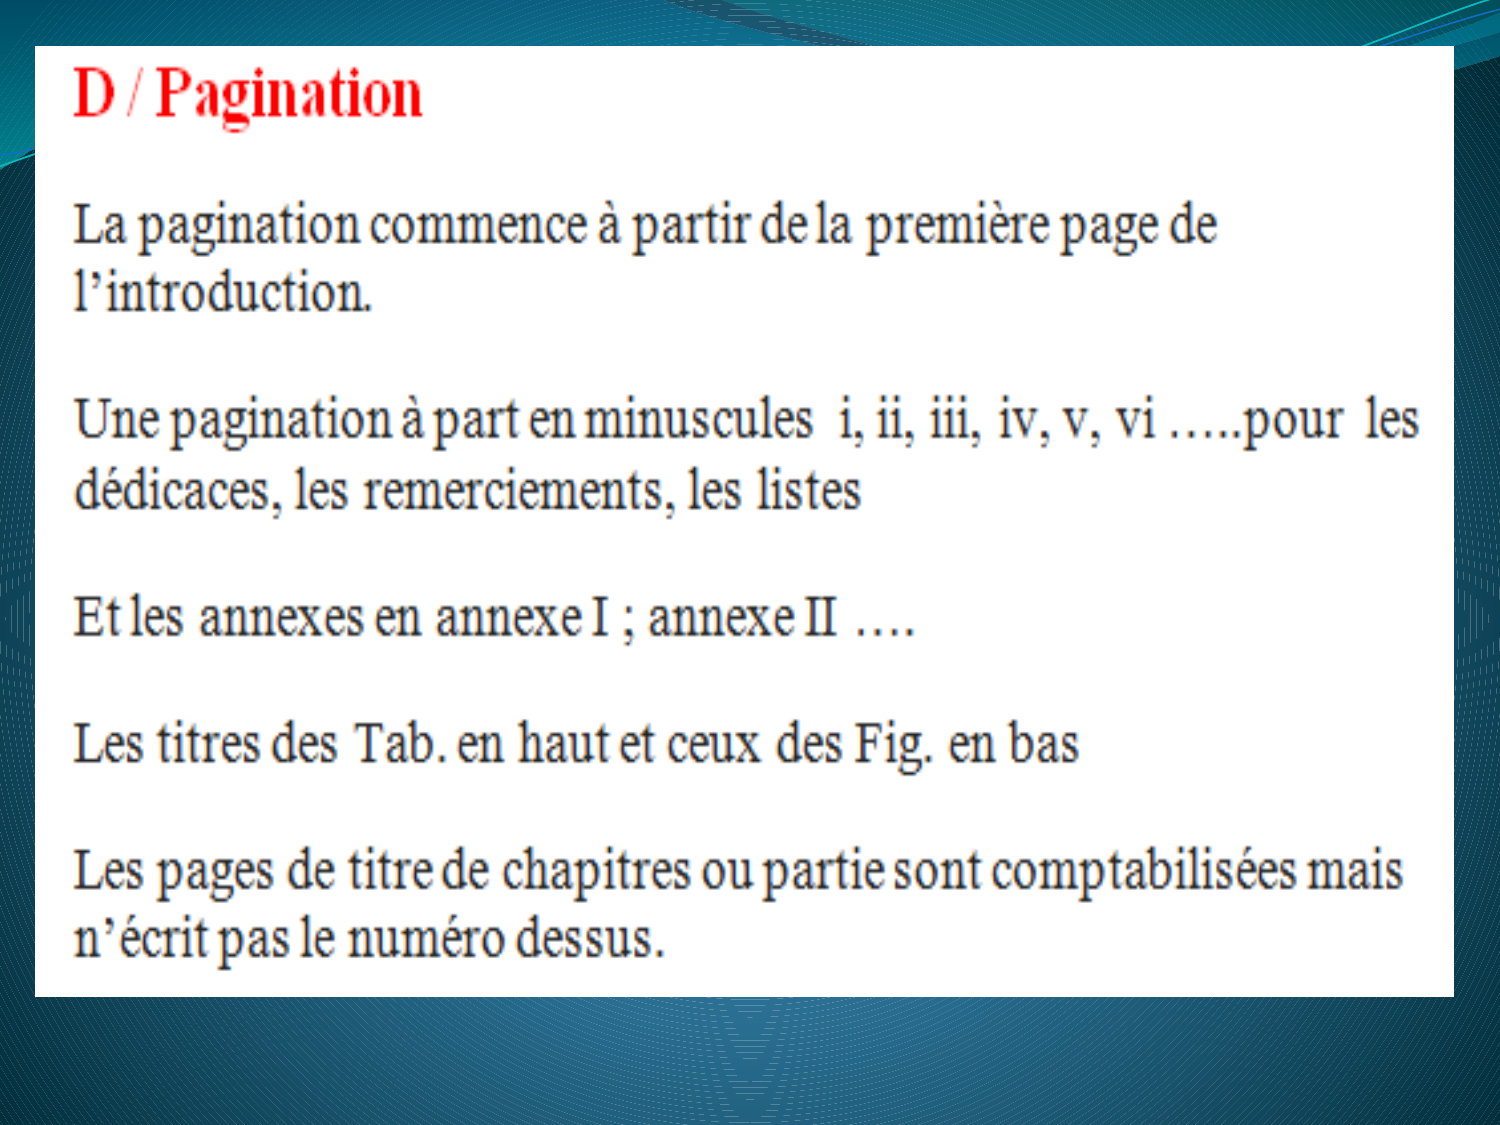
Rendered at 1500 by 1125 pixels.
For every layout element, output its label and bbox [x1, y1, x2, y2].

picture [34, 46, 1454, 997]
